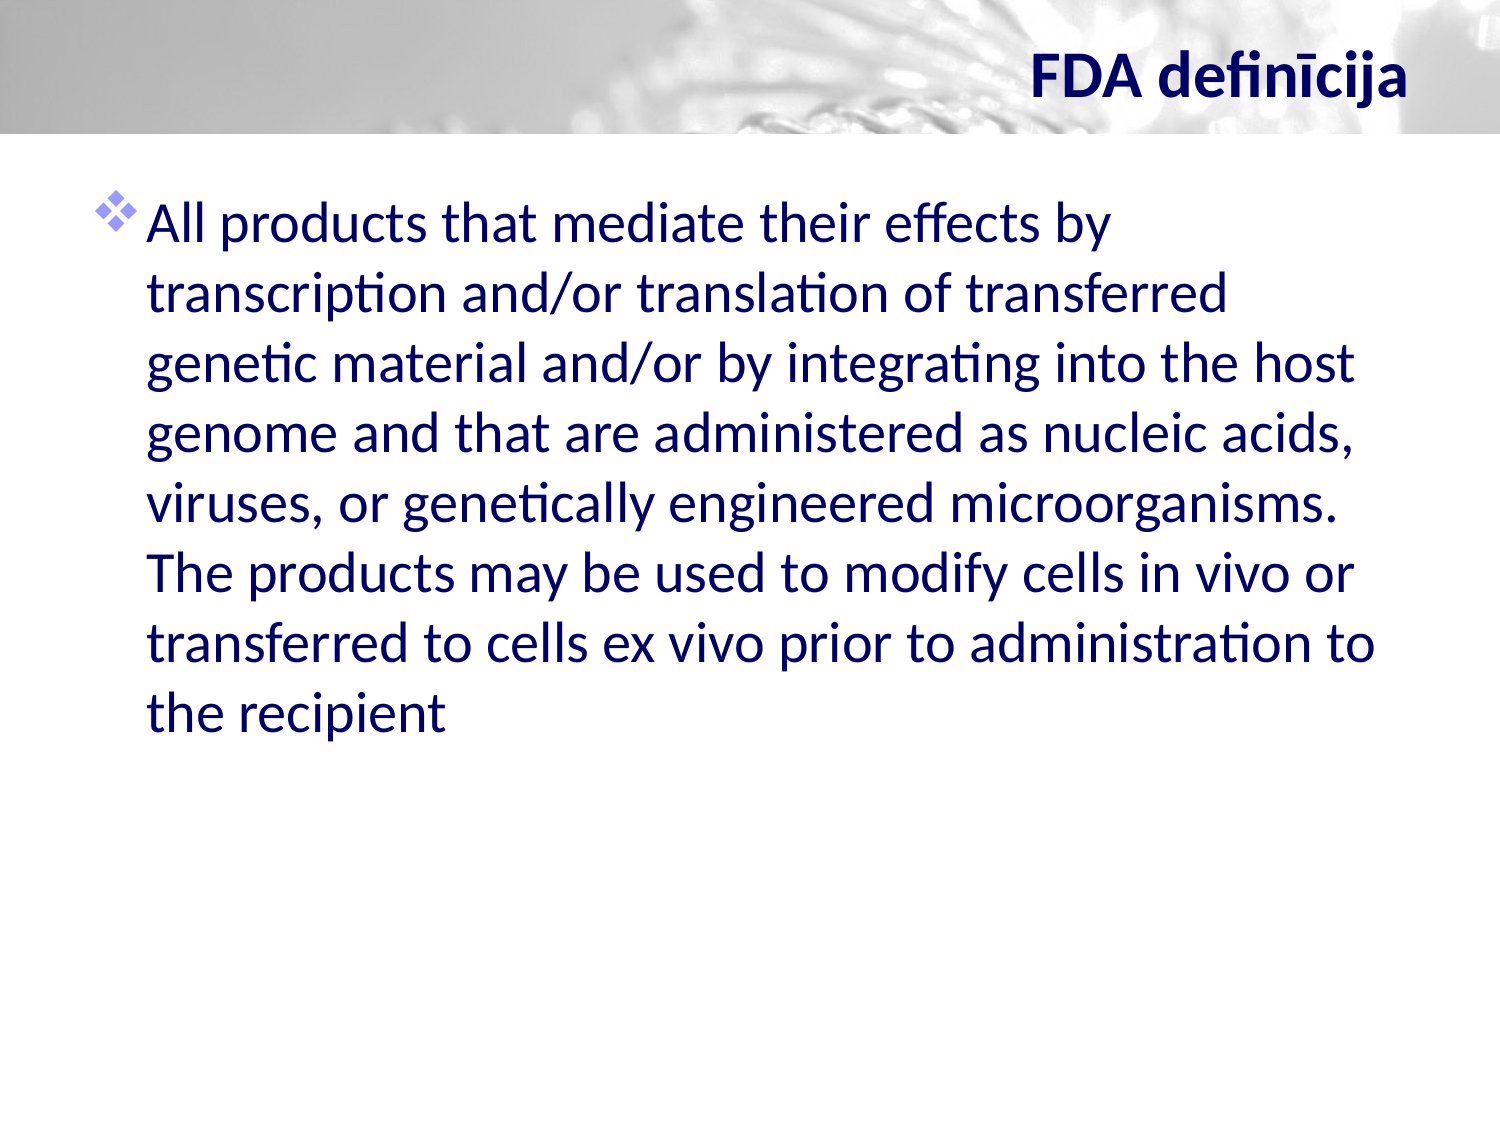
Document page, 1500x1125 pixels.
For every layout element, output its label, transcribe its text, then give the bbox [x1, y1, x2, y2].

picture [0, 0, 1500, 134]
list All products that mediate their effects by transcription and/or translation of transferred genetic material and/or by integrating into the host genome and that are administered as nucleic acids, viruses, or genetically engineered microorganisms. The products may be used to modify cells in vivo or transferred to cells ex vivo prior to administration to the recipient [74, 176, 1426, 1038]
title FDA definīcija [74, 24, 1426, 118]
